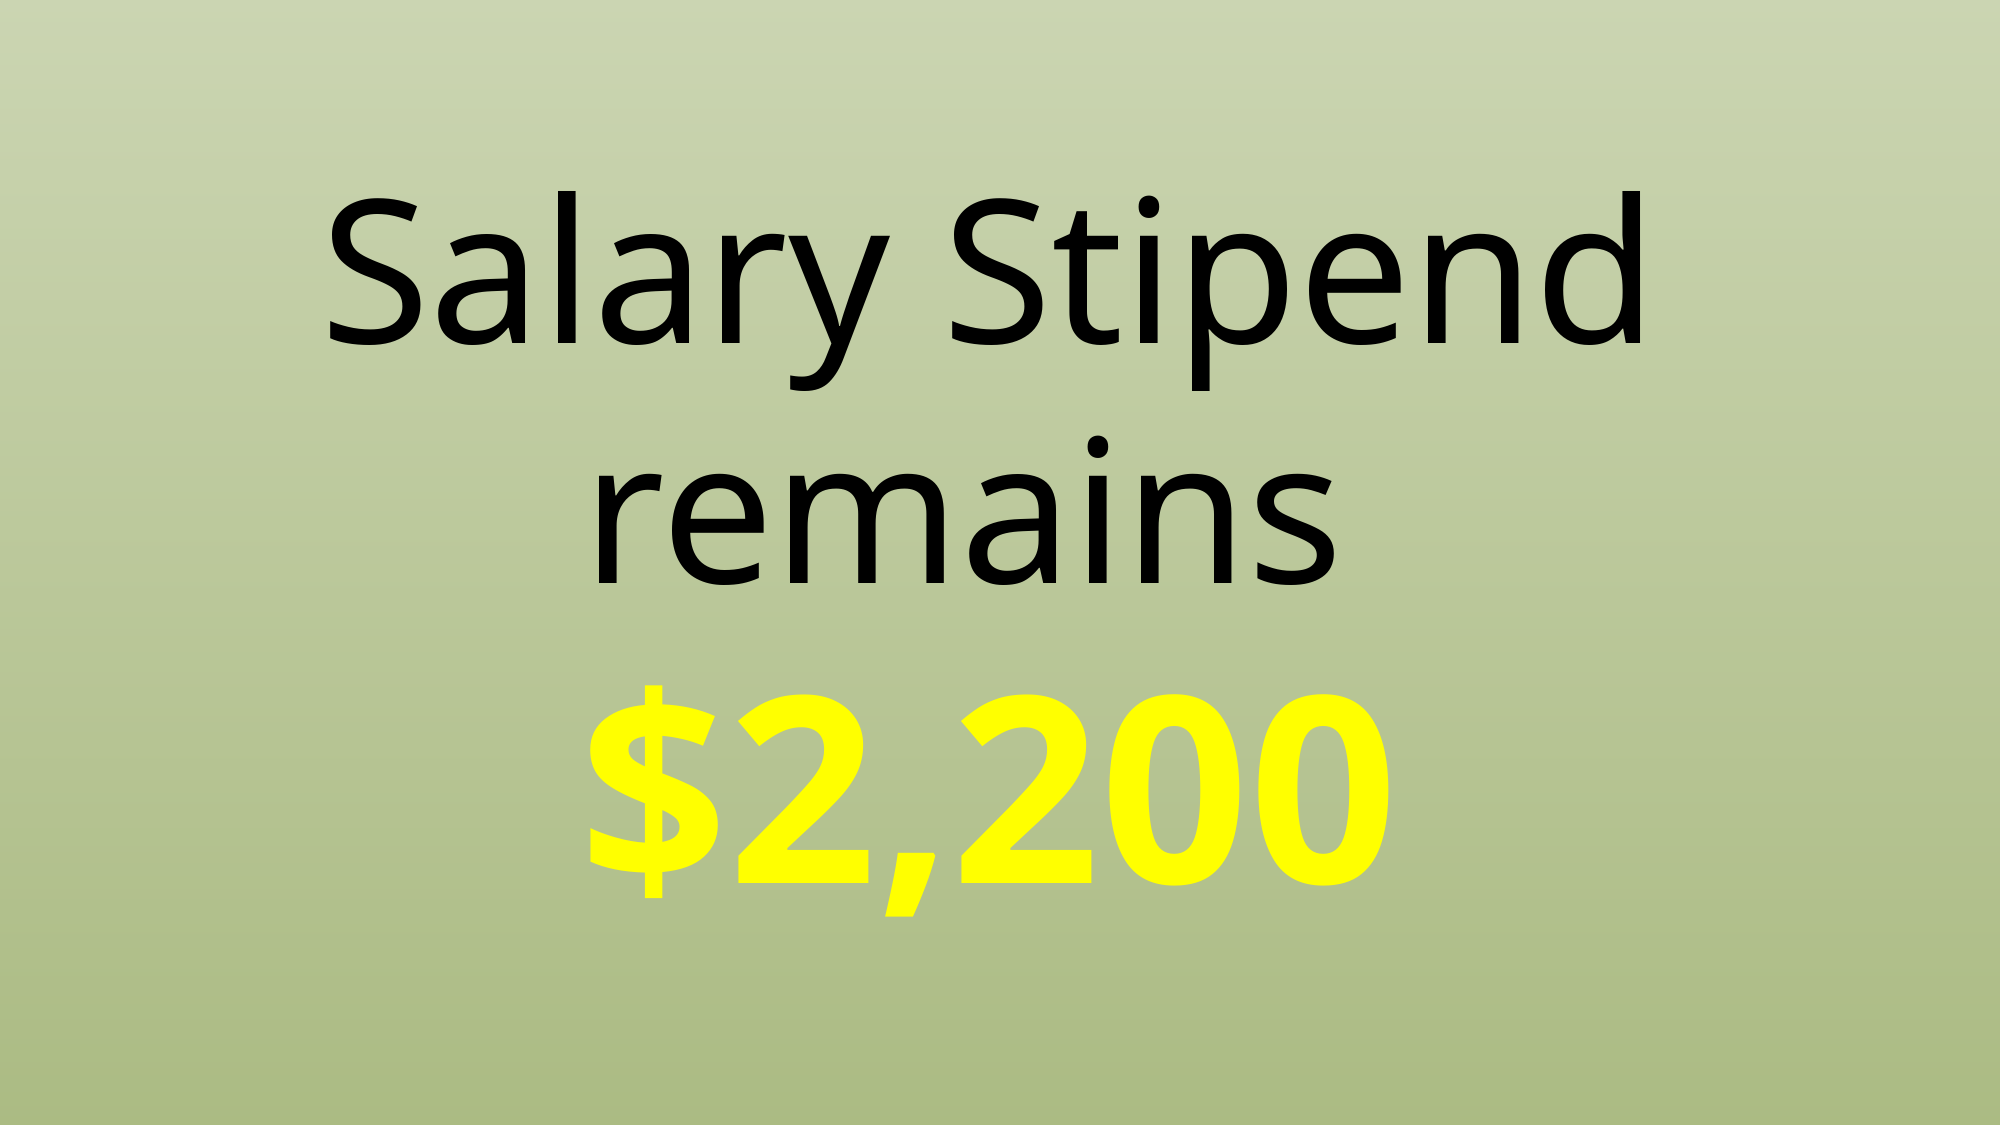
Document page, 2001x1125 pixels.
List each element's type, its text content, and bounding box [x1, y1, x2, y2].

text_box Salary Stipend remains $2,200 [73, 136, 1905, 944]
